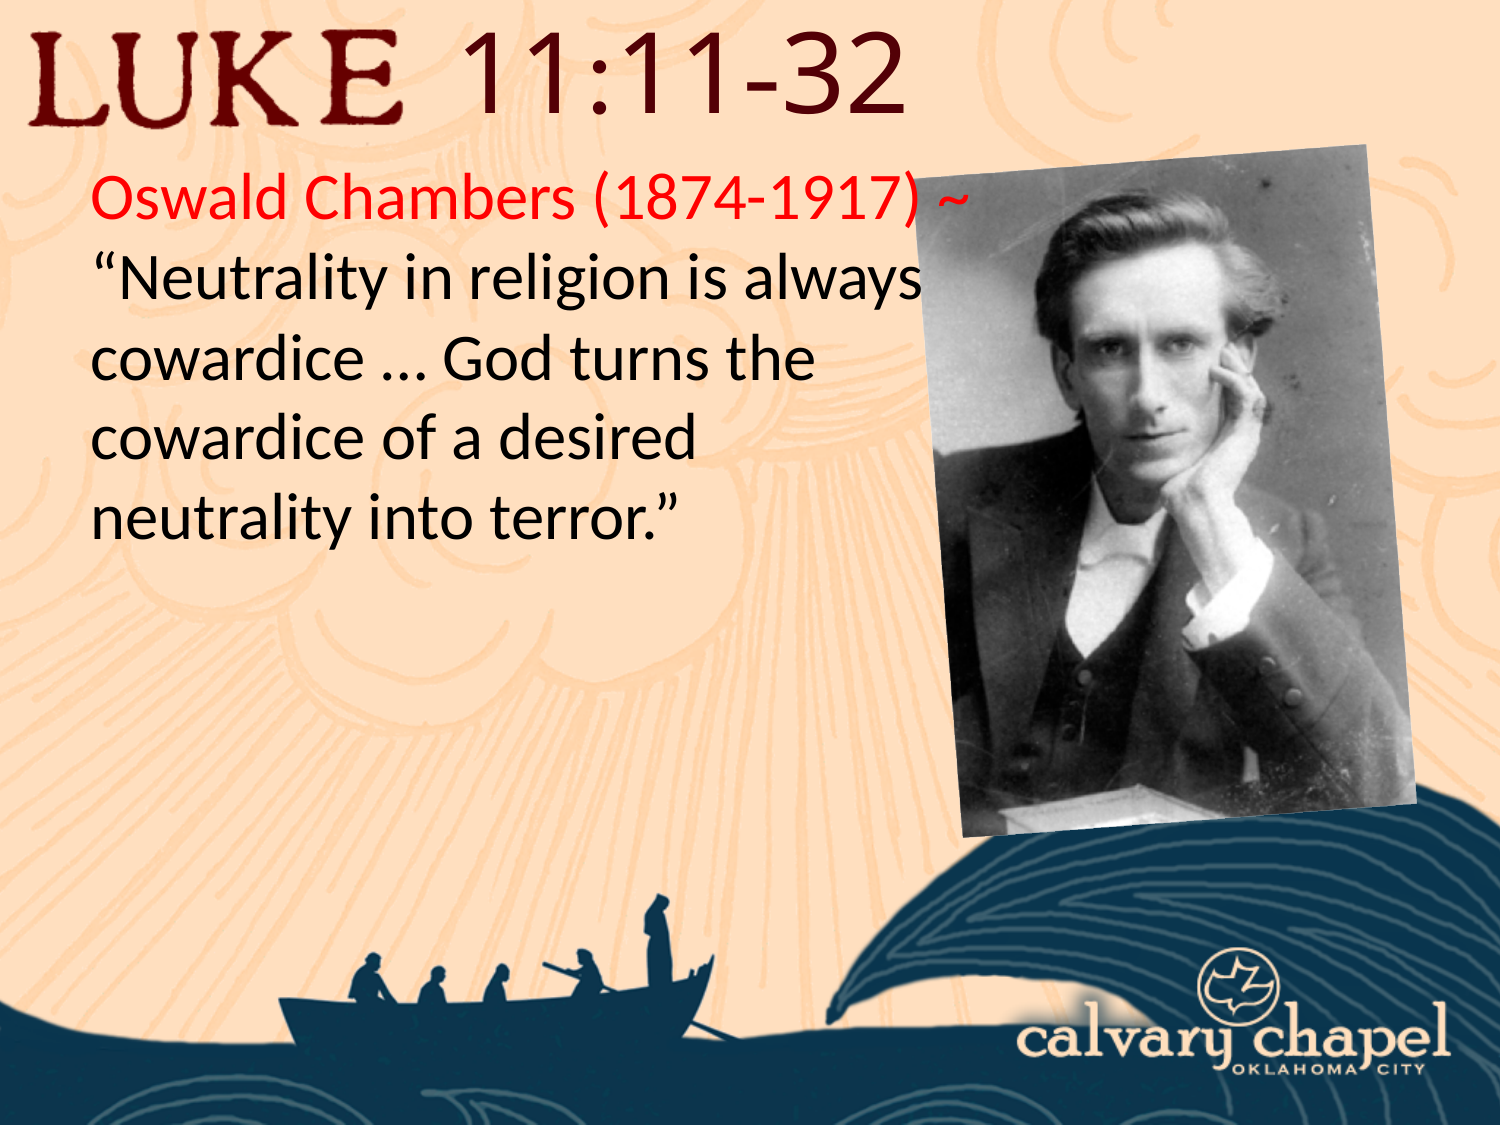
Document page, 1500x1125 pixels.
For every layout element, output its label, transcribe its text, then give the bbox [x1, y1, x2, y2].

text_box 11:11-32 [441, 0, 974, 144]
picture [0, 0, 1500, 1125]
text_box Oswald Chambers (1874-1917) ~ “Neutrality in religion is always cowardice … God turns the cowardice of a desired neutrality into terror.” [75, 145, 1428, 561]
